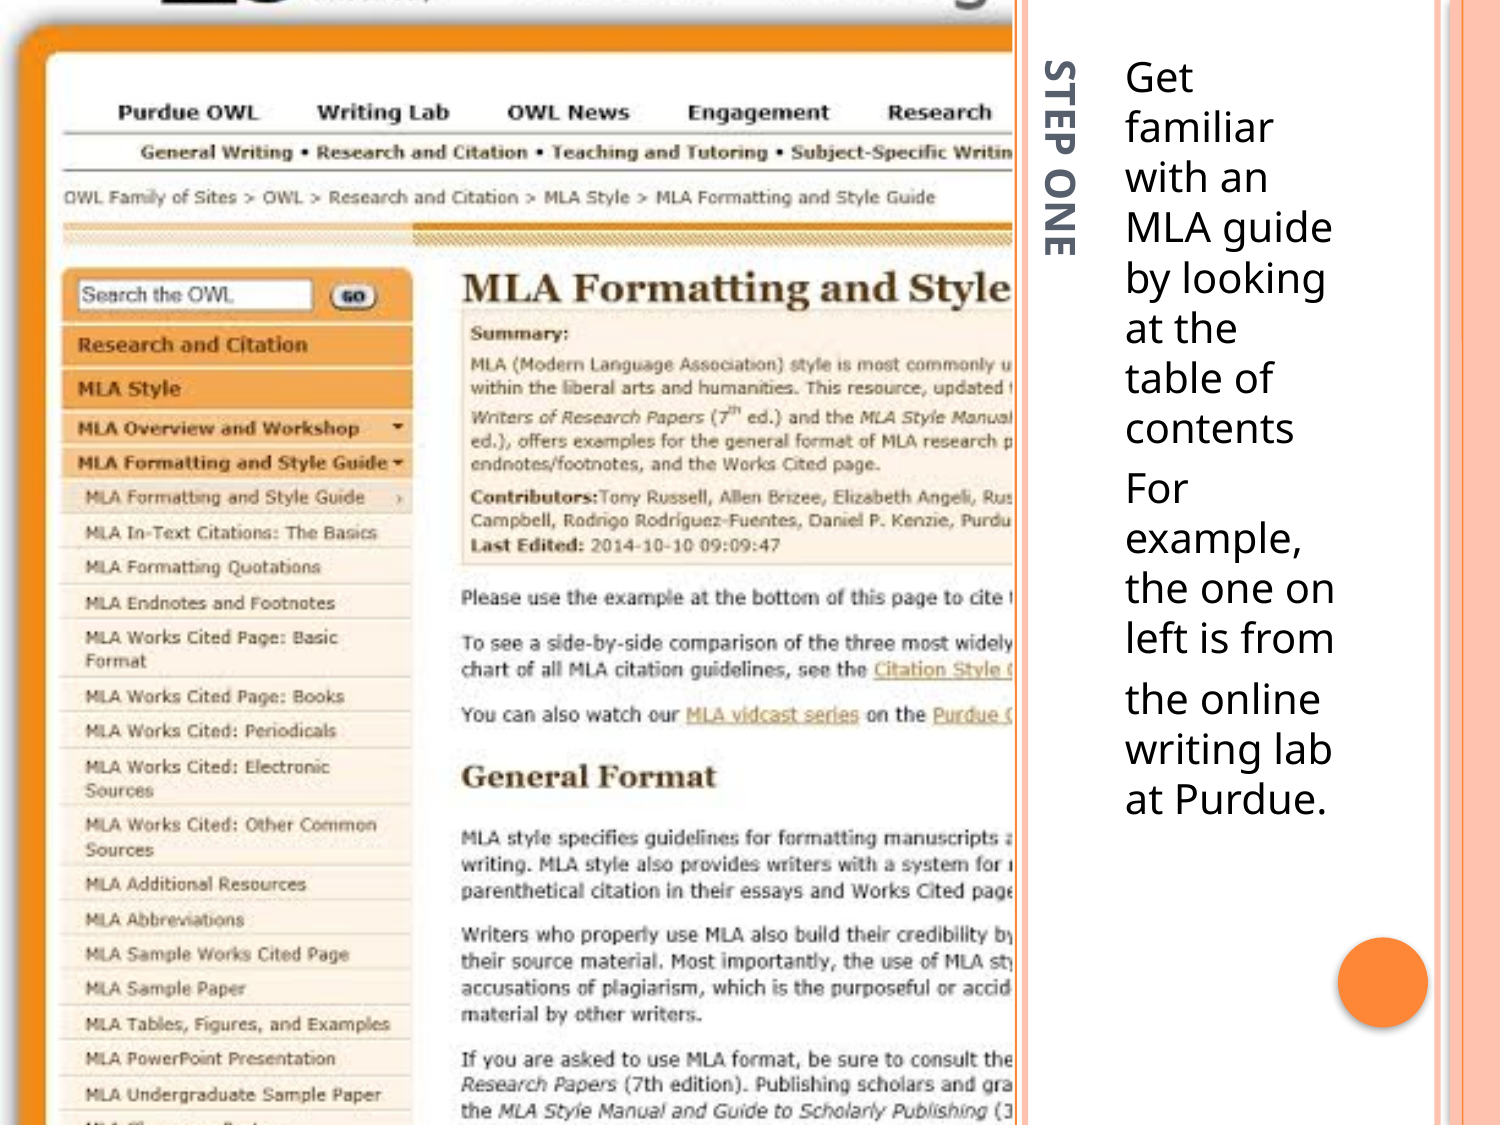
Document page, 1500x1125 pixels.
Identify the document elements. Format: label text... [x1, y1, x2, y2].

list Get familiar with an MLA guide by looking at the table of contents For example, the one on left is from the online writing lab at Purdue. [1109, 43, 1360, 857]
picture [0, 0, 1013, 1125]
title Step One [1029, 45, 1105, 1080]
